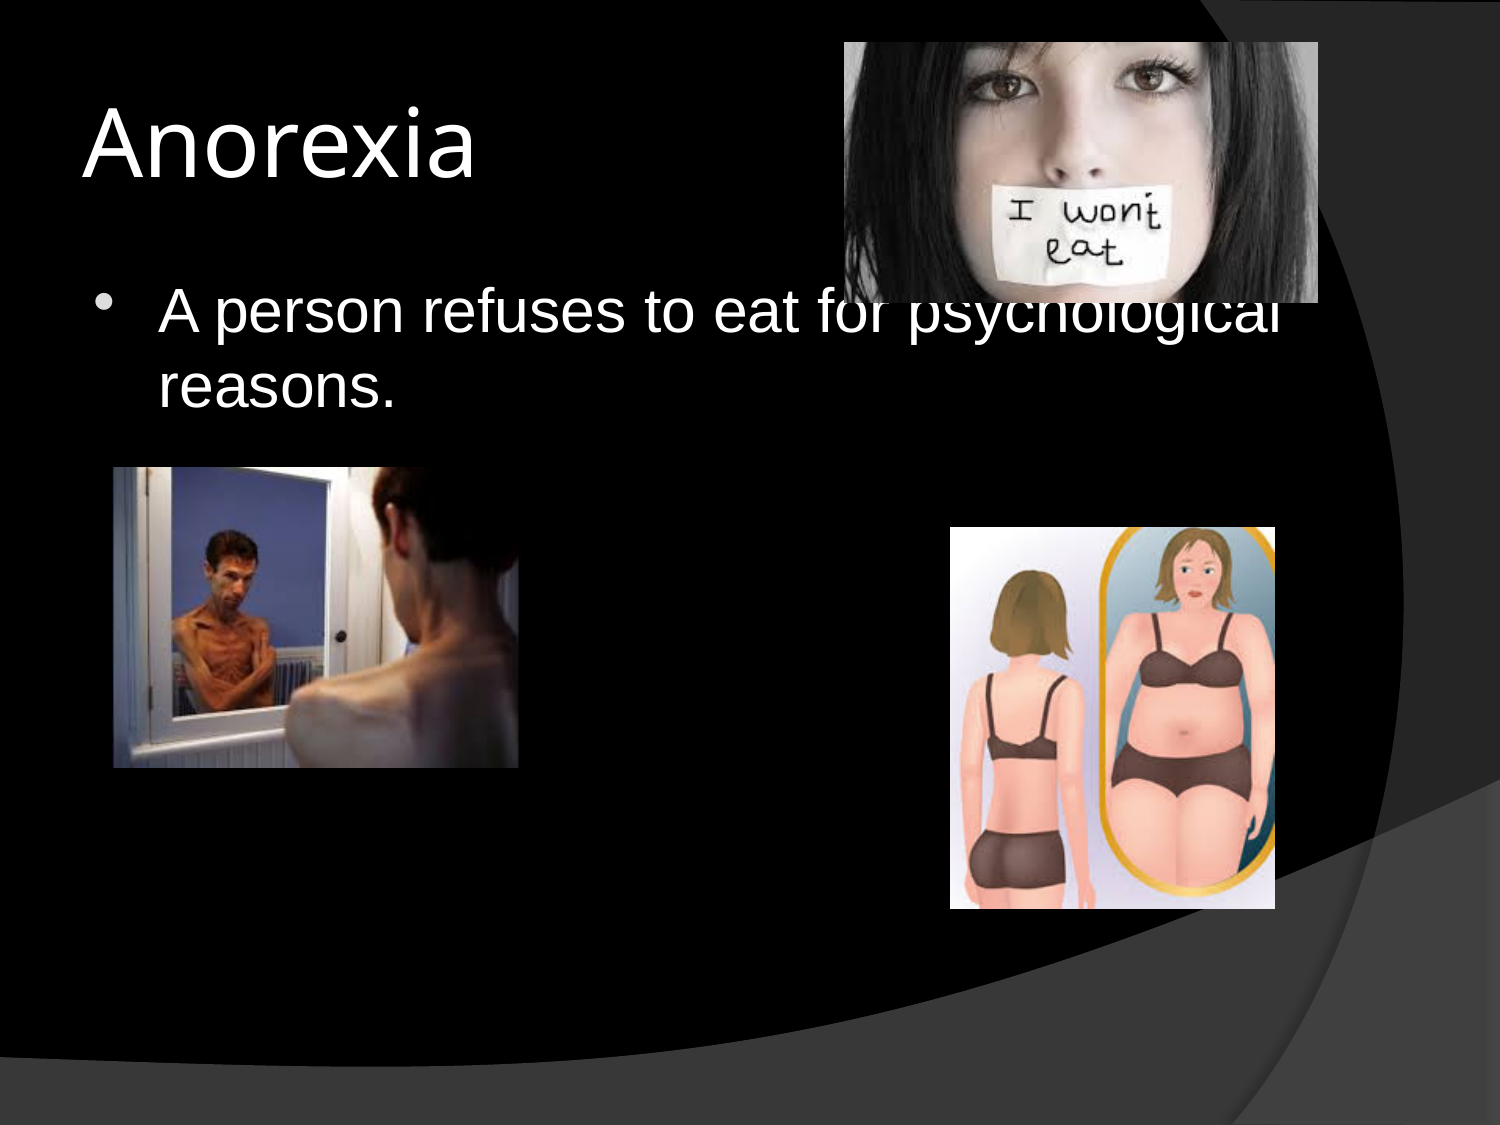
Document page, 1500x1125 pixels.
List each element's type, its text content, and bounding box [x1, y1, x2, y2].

picture [950, 526, 1275, 909]
picture [111, 467, 522, 769]
title Anorexia [75, 45, 835, 233]
picture [844, 42, 1319, 303]
list A person refuses to eat for psychological reasons. [75, 262, 1300, 1005]
